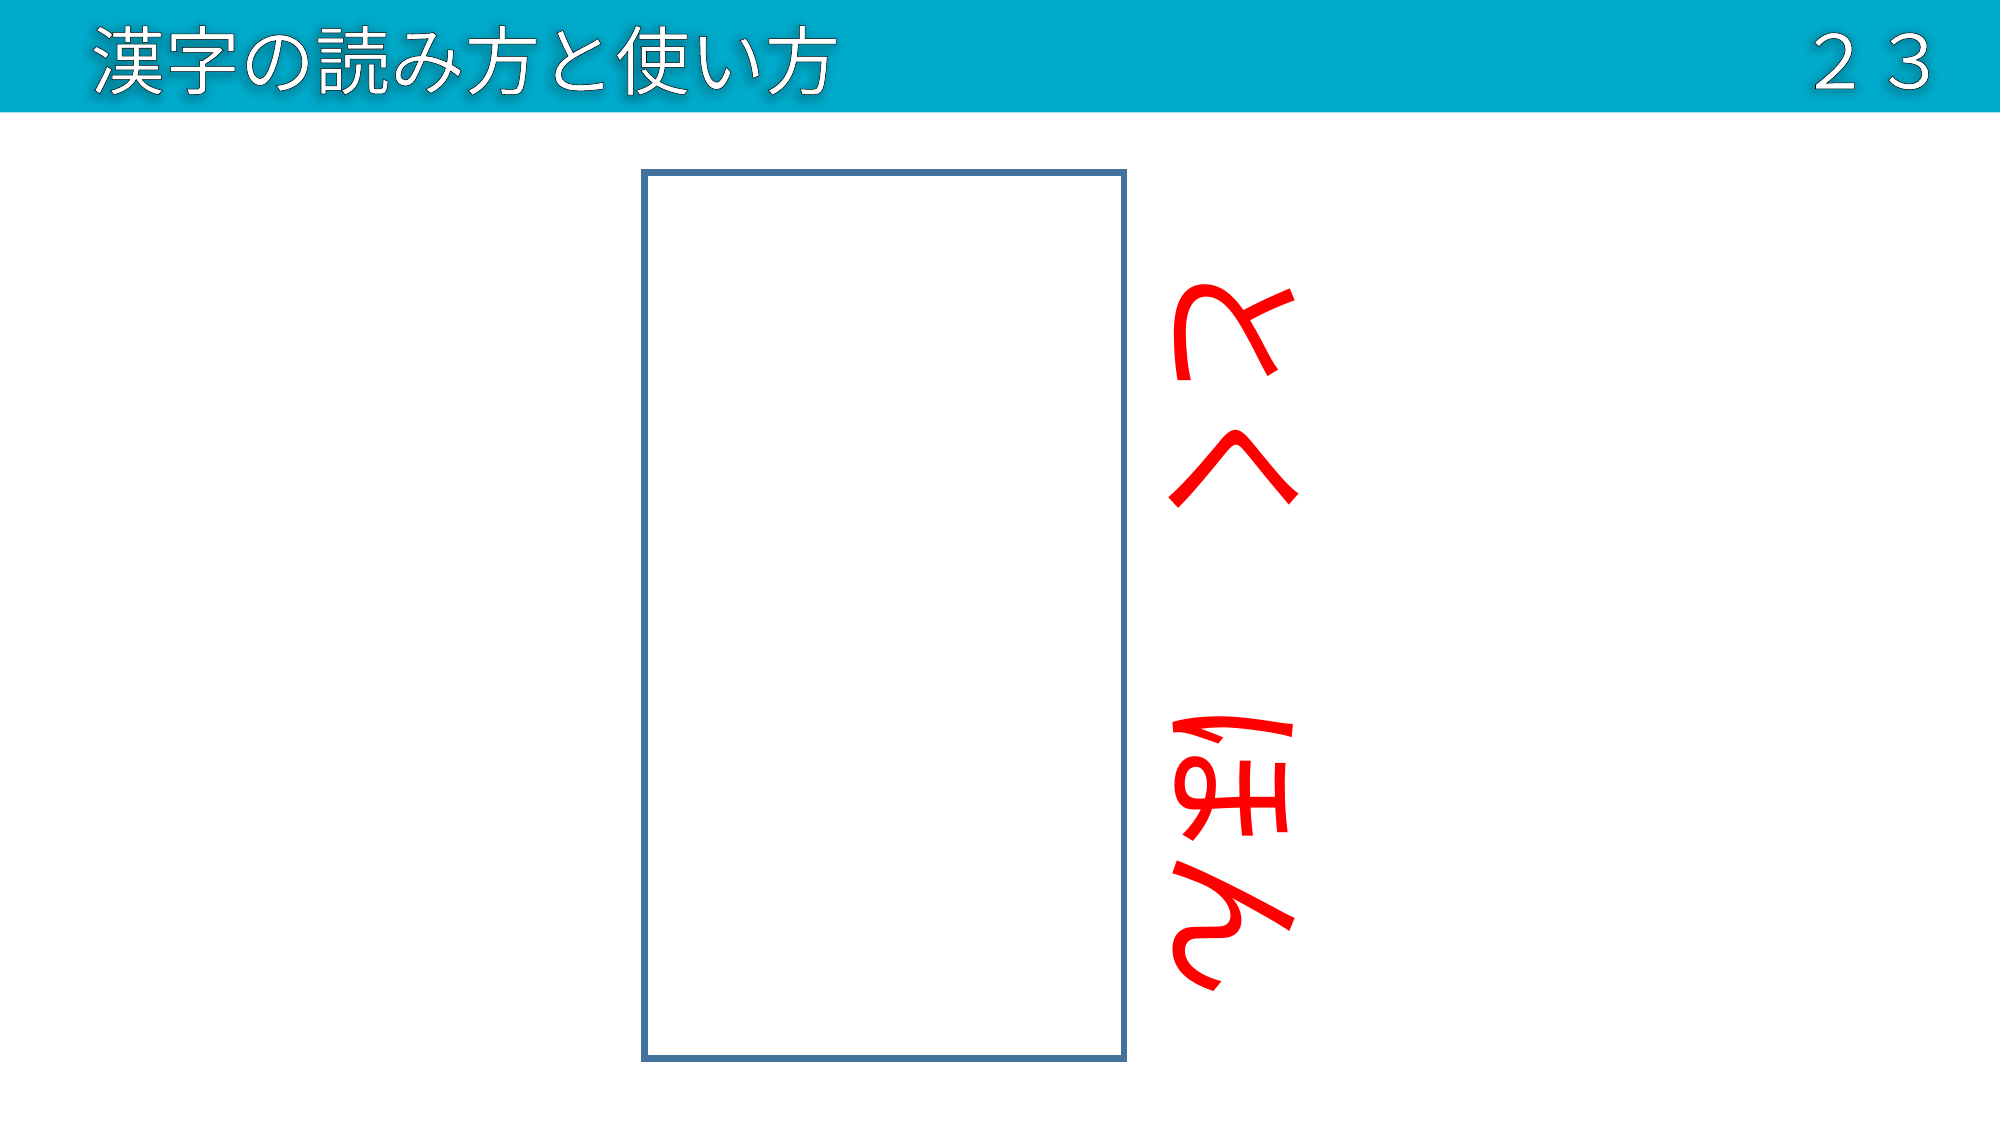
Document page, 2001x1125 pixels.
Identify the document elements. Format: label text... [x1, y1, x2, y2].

text_box ２３ [1782, 6, 1963, 112]
text_box とく ほん [1125, 239, 1337, 1012]
text_box [0, 0, 2000, 113]
text_box 読本 [616, 195, 1152, 1125]
text_box 漢字の読み方と使い方 [75, 6, 1225, 112]
text_box [643, 172, 1125, 1060]
